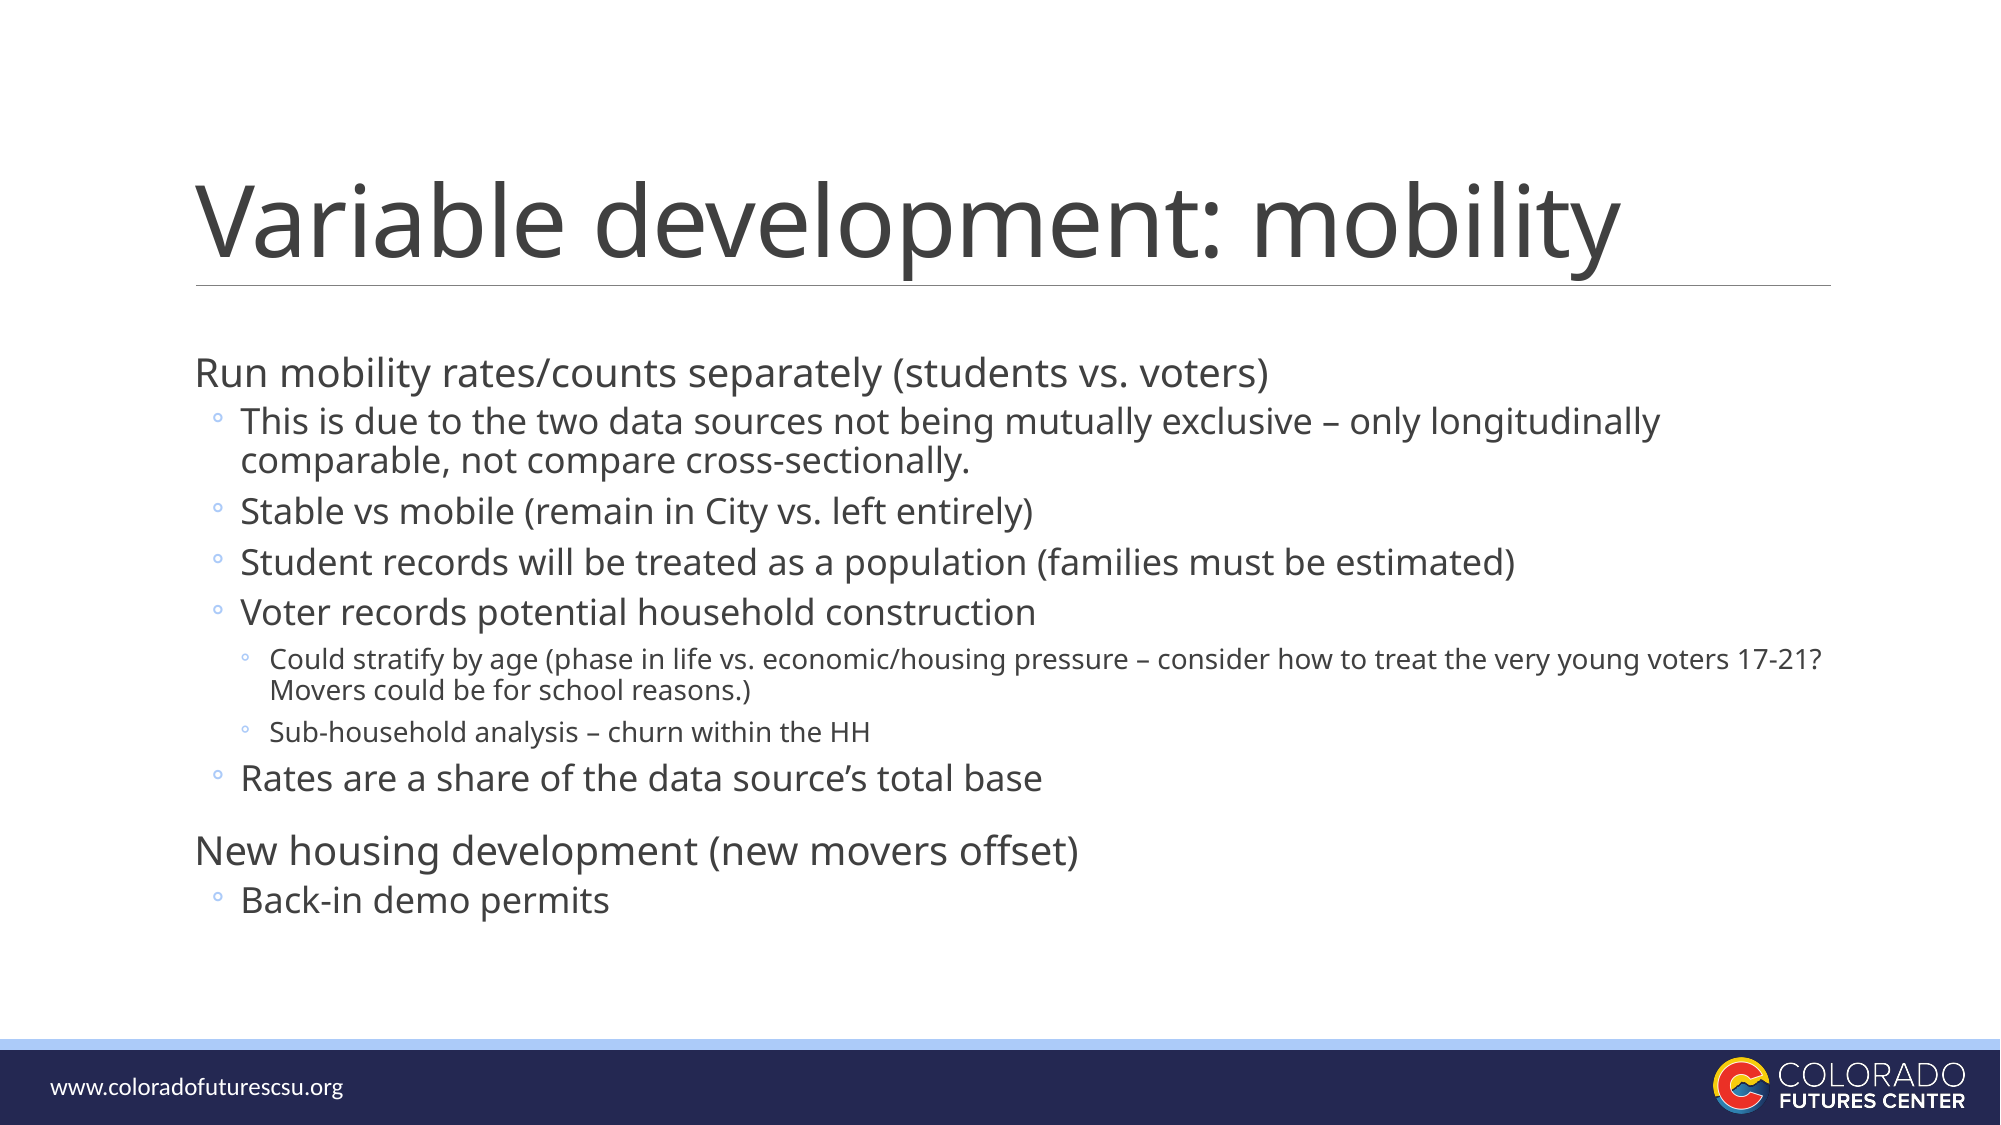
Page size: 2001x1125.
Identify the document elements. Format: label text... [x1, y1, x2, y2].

list Run mobility rates/counts separately (students vs. voters) This is due to the two data sources not being mutually exclusive – only longitudinally comparable, not compare cross-sectionally. Stable vs mobile (remain in City vs. left entirely) Student records will be treated as a population (families must be estimated) Voter records potential household construction Could stratify by age (phase in life vs. economic/housing pressure – consider how to treat the very young voters 17-21? Movers could be for school reasons.) Sub-household analysis – churn within the HH Rates are a share of the data source’s total base New housing development (new movers offset) Back-in demo permits [180, 345, 1830, 931]
picture [1713, 1057, 1965, 1114]
title Variable development: mobility [180, 47, 1830, 285]
